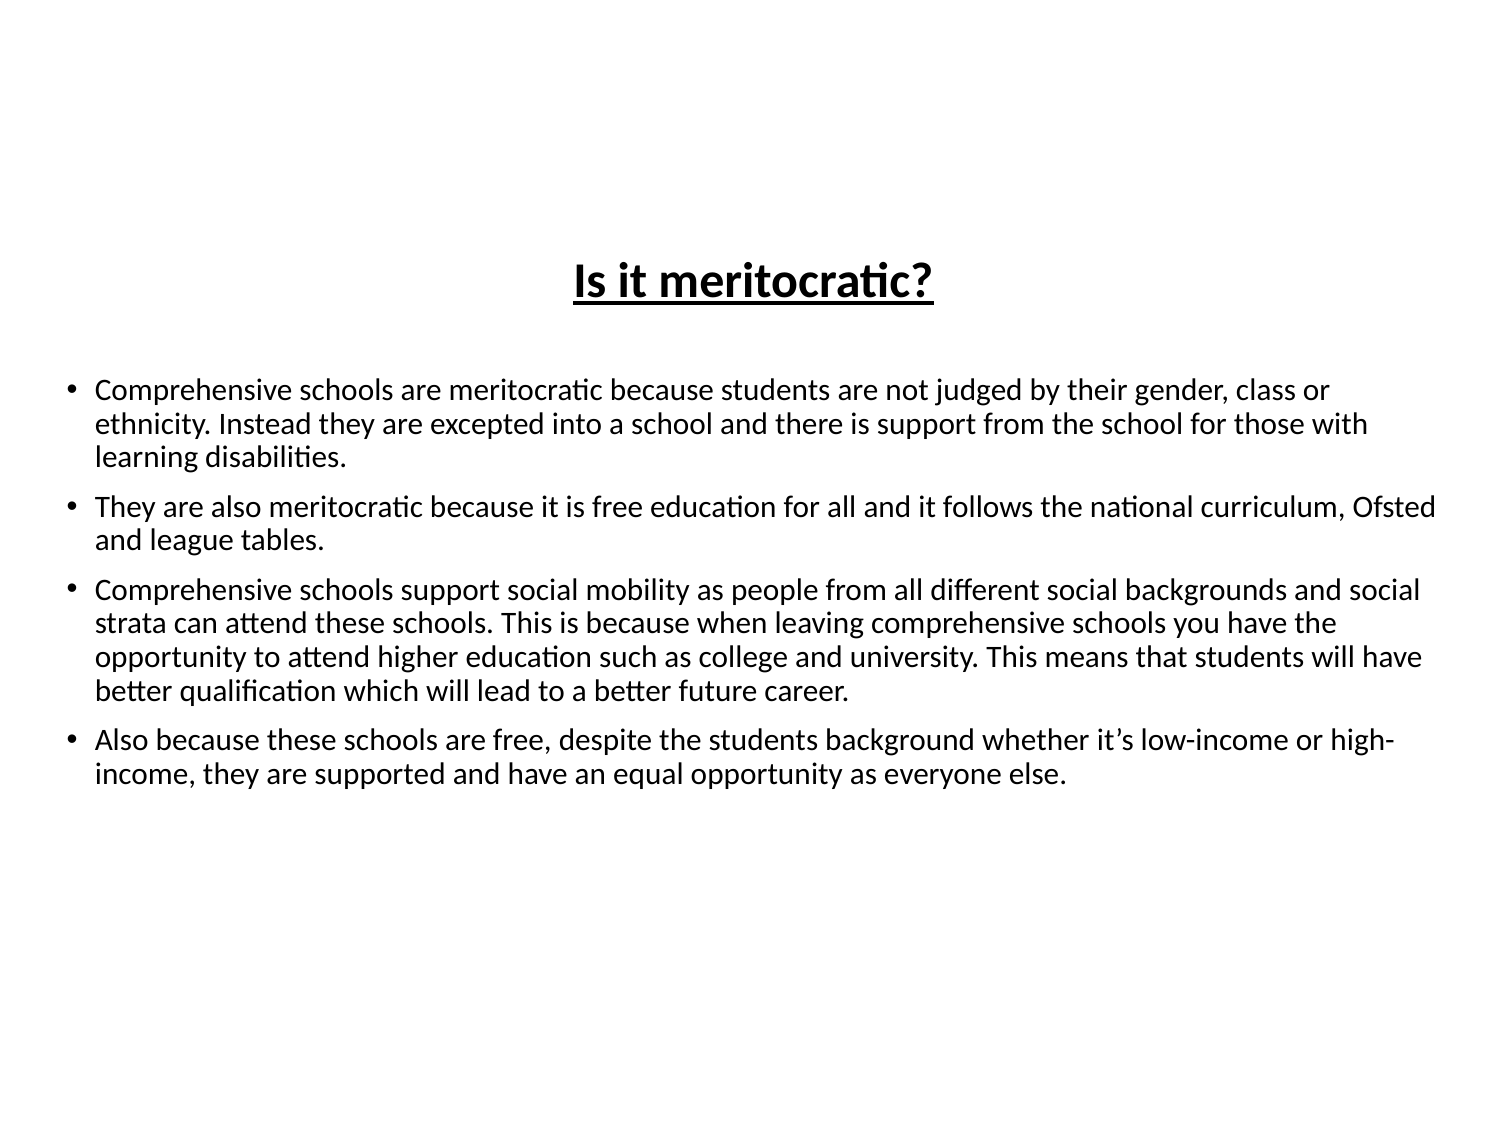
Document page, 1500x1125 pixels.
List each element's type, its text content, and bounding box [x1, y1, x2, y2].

list Is it meritocratic? Comprehensive schools are meritocratic because students are not judged by their gender, class or ethnicity. Instead they are excepted into a school and there is support from the school for those with learning disabilities. They are also meritocratic because it is free education for all and it follows the national curriculum, Ofsted and league tables. Comprehensive schools support social mobility as people from all different social backgrounds and social strata can attend these schools. This is because when leaving comprehensive schools you have the opportunity to attend higher education such as college and university. This means that students will have better qualification which will lead to a better future career. Also because these schools are free, despite the students background whether it’s low-income or high-income, they are supported and have an equal opportunity as everyone else. [51, 179, 1456, 956]
